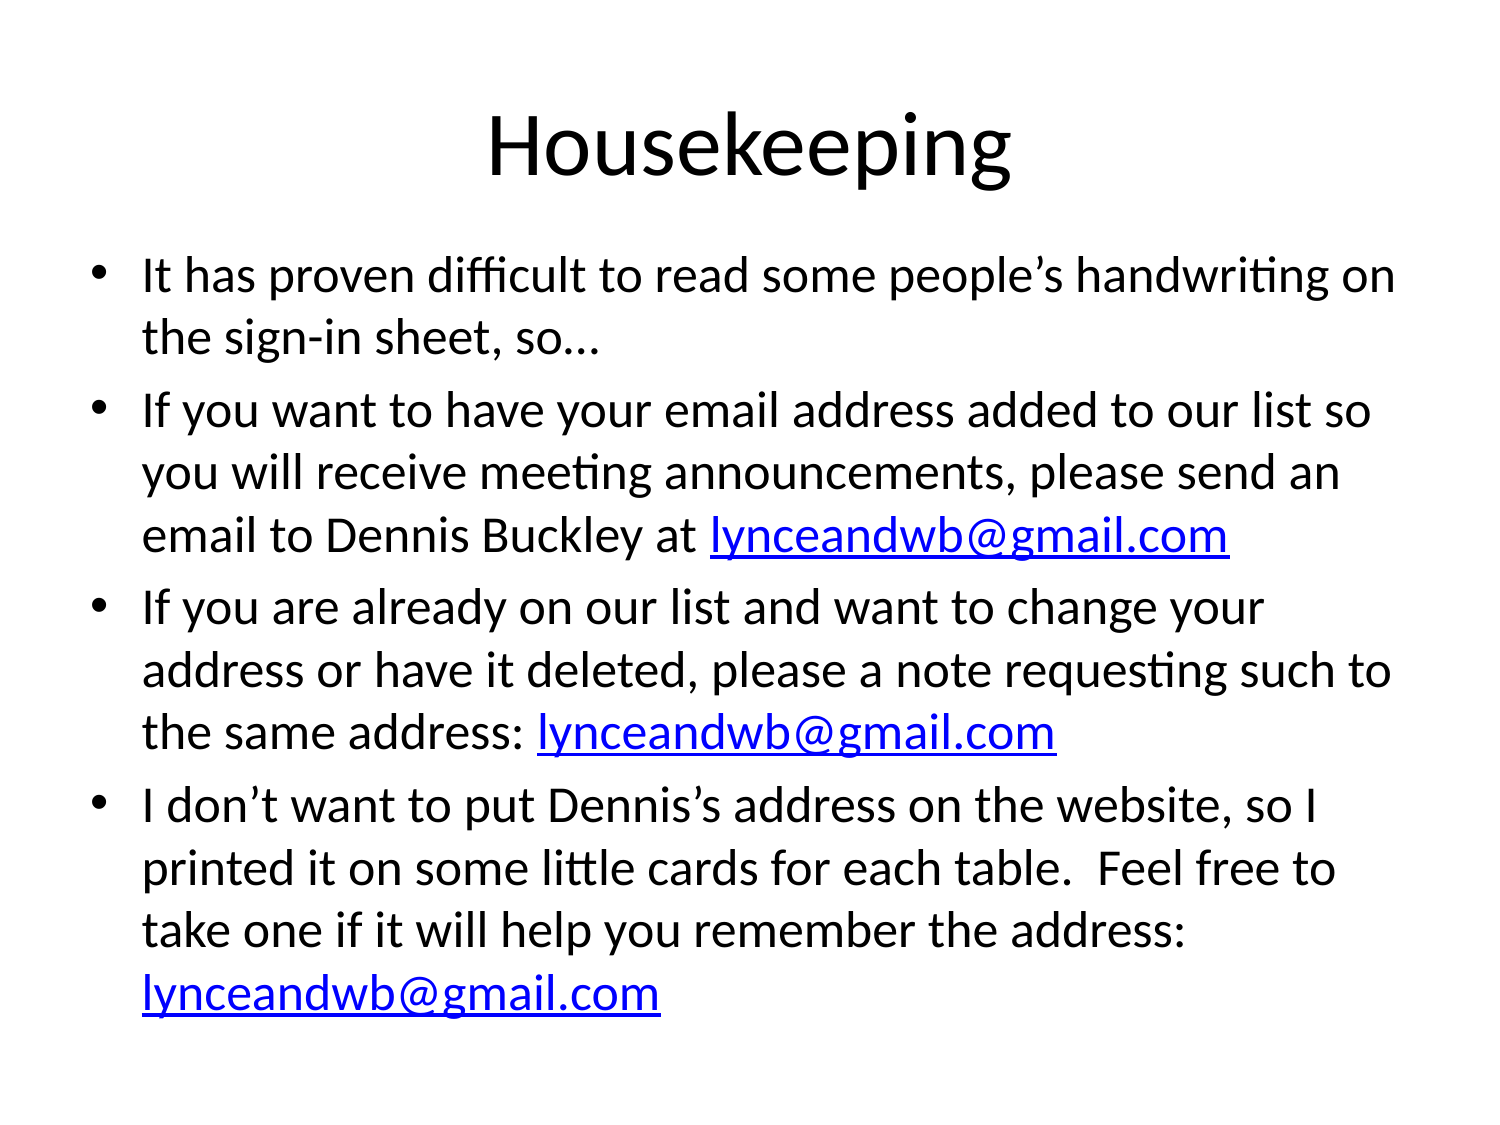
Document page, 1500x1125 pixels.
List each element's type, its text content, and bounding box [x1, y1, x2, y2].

title Housekeeping [75, 45, 1425, 232]
list It has proven difficult to read some people’s handwriting on the sign-in sheet, so… If you want to have your email address added to our list so you will receive meeting announcements, please send an email to Dennis Buckley at lynceandwb@gmail.com If you are already on our list and want to change your address or have it deleted, please a note requesting such to the same address: lynceandwb@gmail.com I don’t want to put Dennis’s address on the website, so I printed it on some little cards for each table. Feel free to take one if it will help you remember the address: lynceandwb@gmail.com [75, 232, 1425, 1036]
